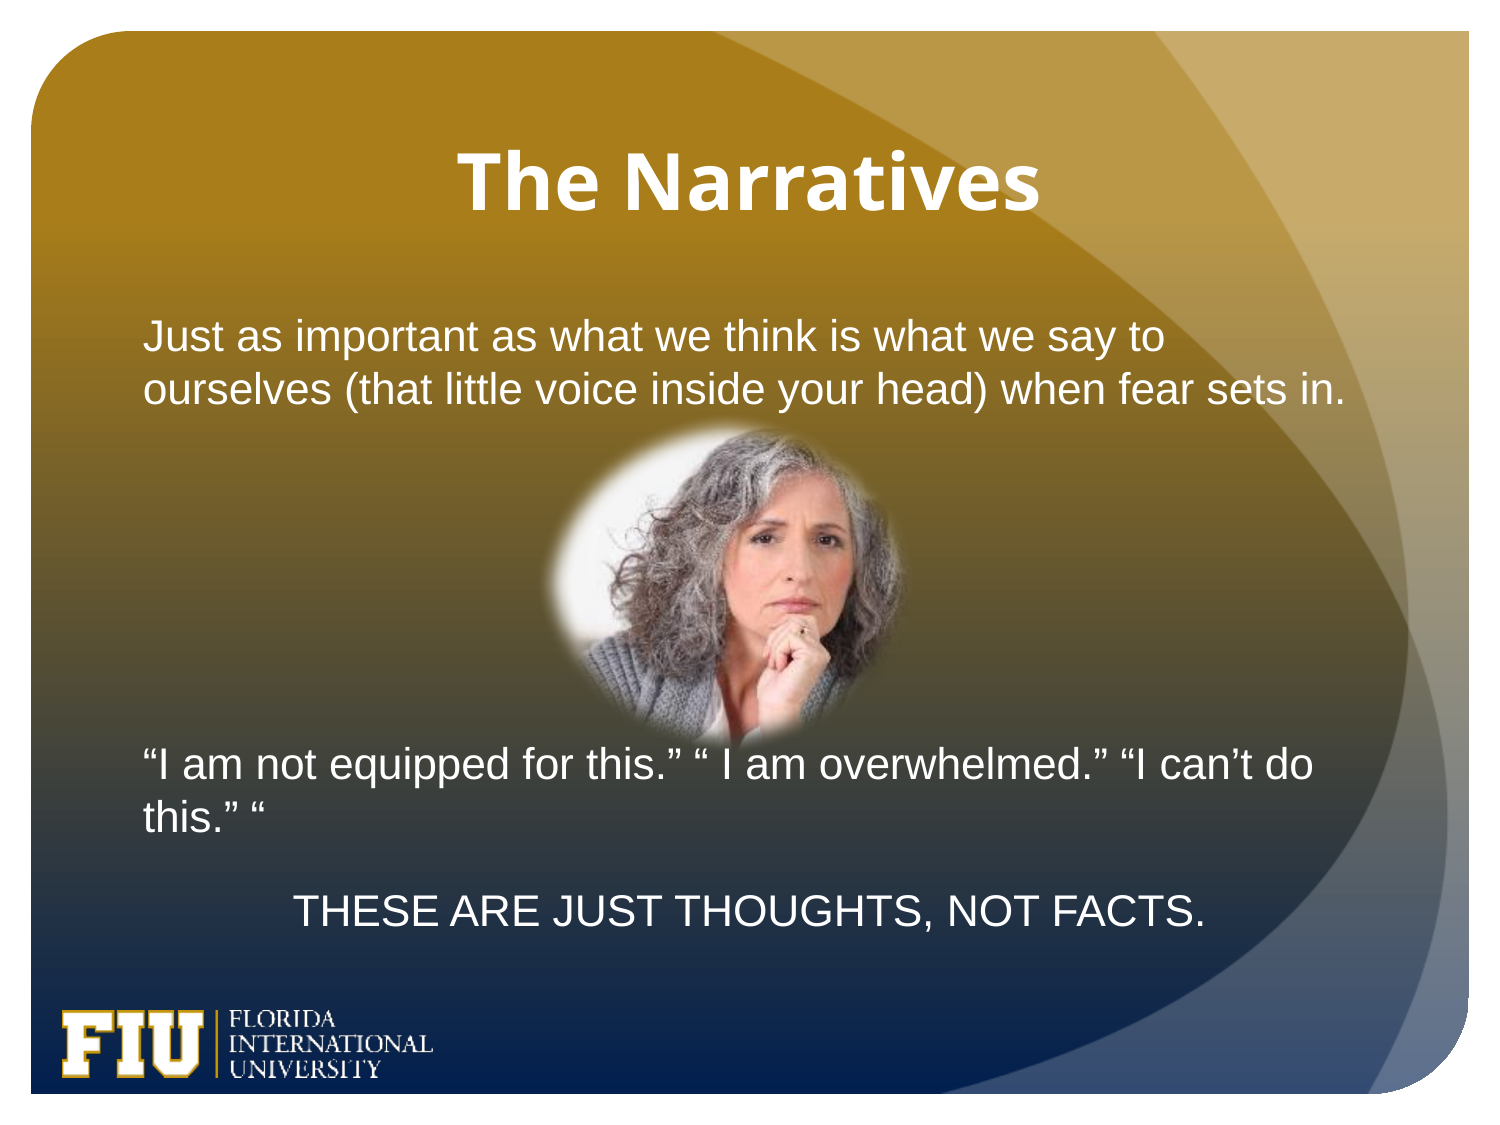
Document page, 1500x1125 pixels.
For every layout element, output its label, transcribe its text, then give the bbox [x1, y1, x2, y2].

picture [24, 30, 1473, 1094]
title The Narratives [127, 62, 1372, 234]
list Just as important as what we think is what we say to ourselves (that little voice inside your head) when fear sets in. “I am not equipped for this.” “ I am overwhelmed.” “I can’t do this.” “ THESE ARE JUST THOUGHTS, NOT FACTS. [127, 299, 1372, 991]
